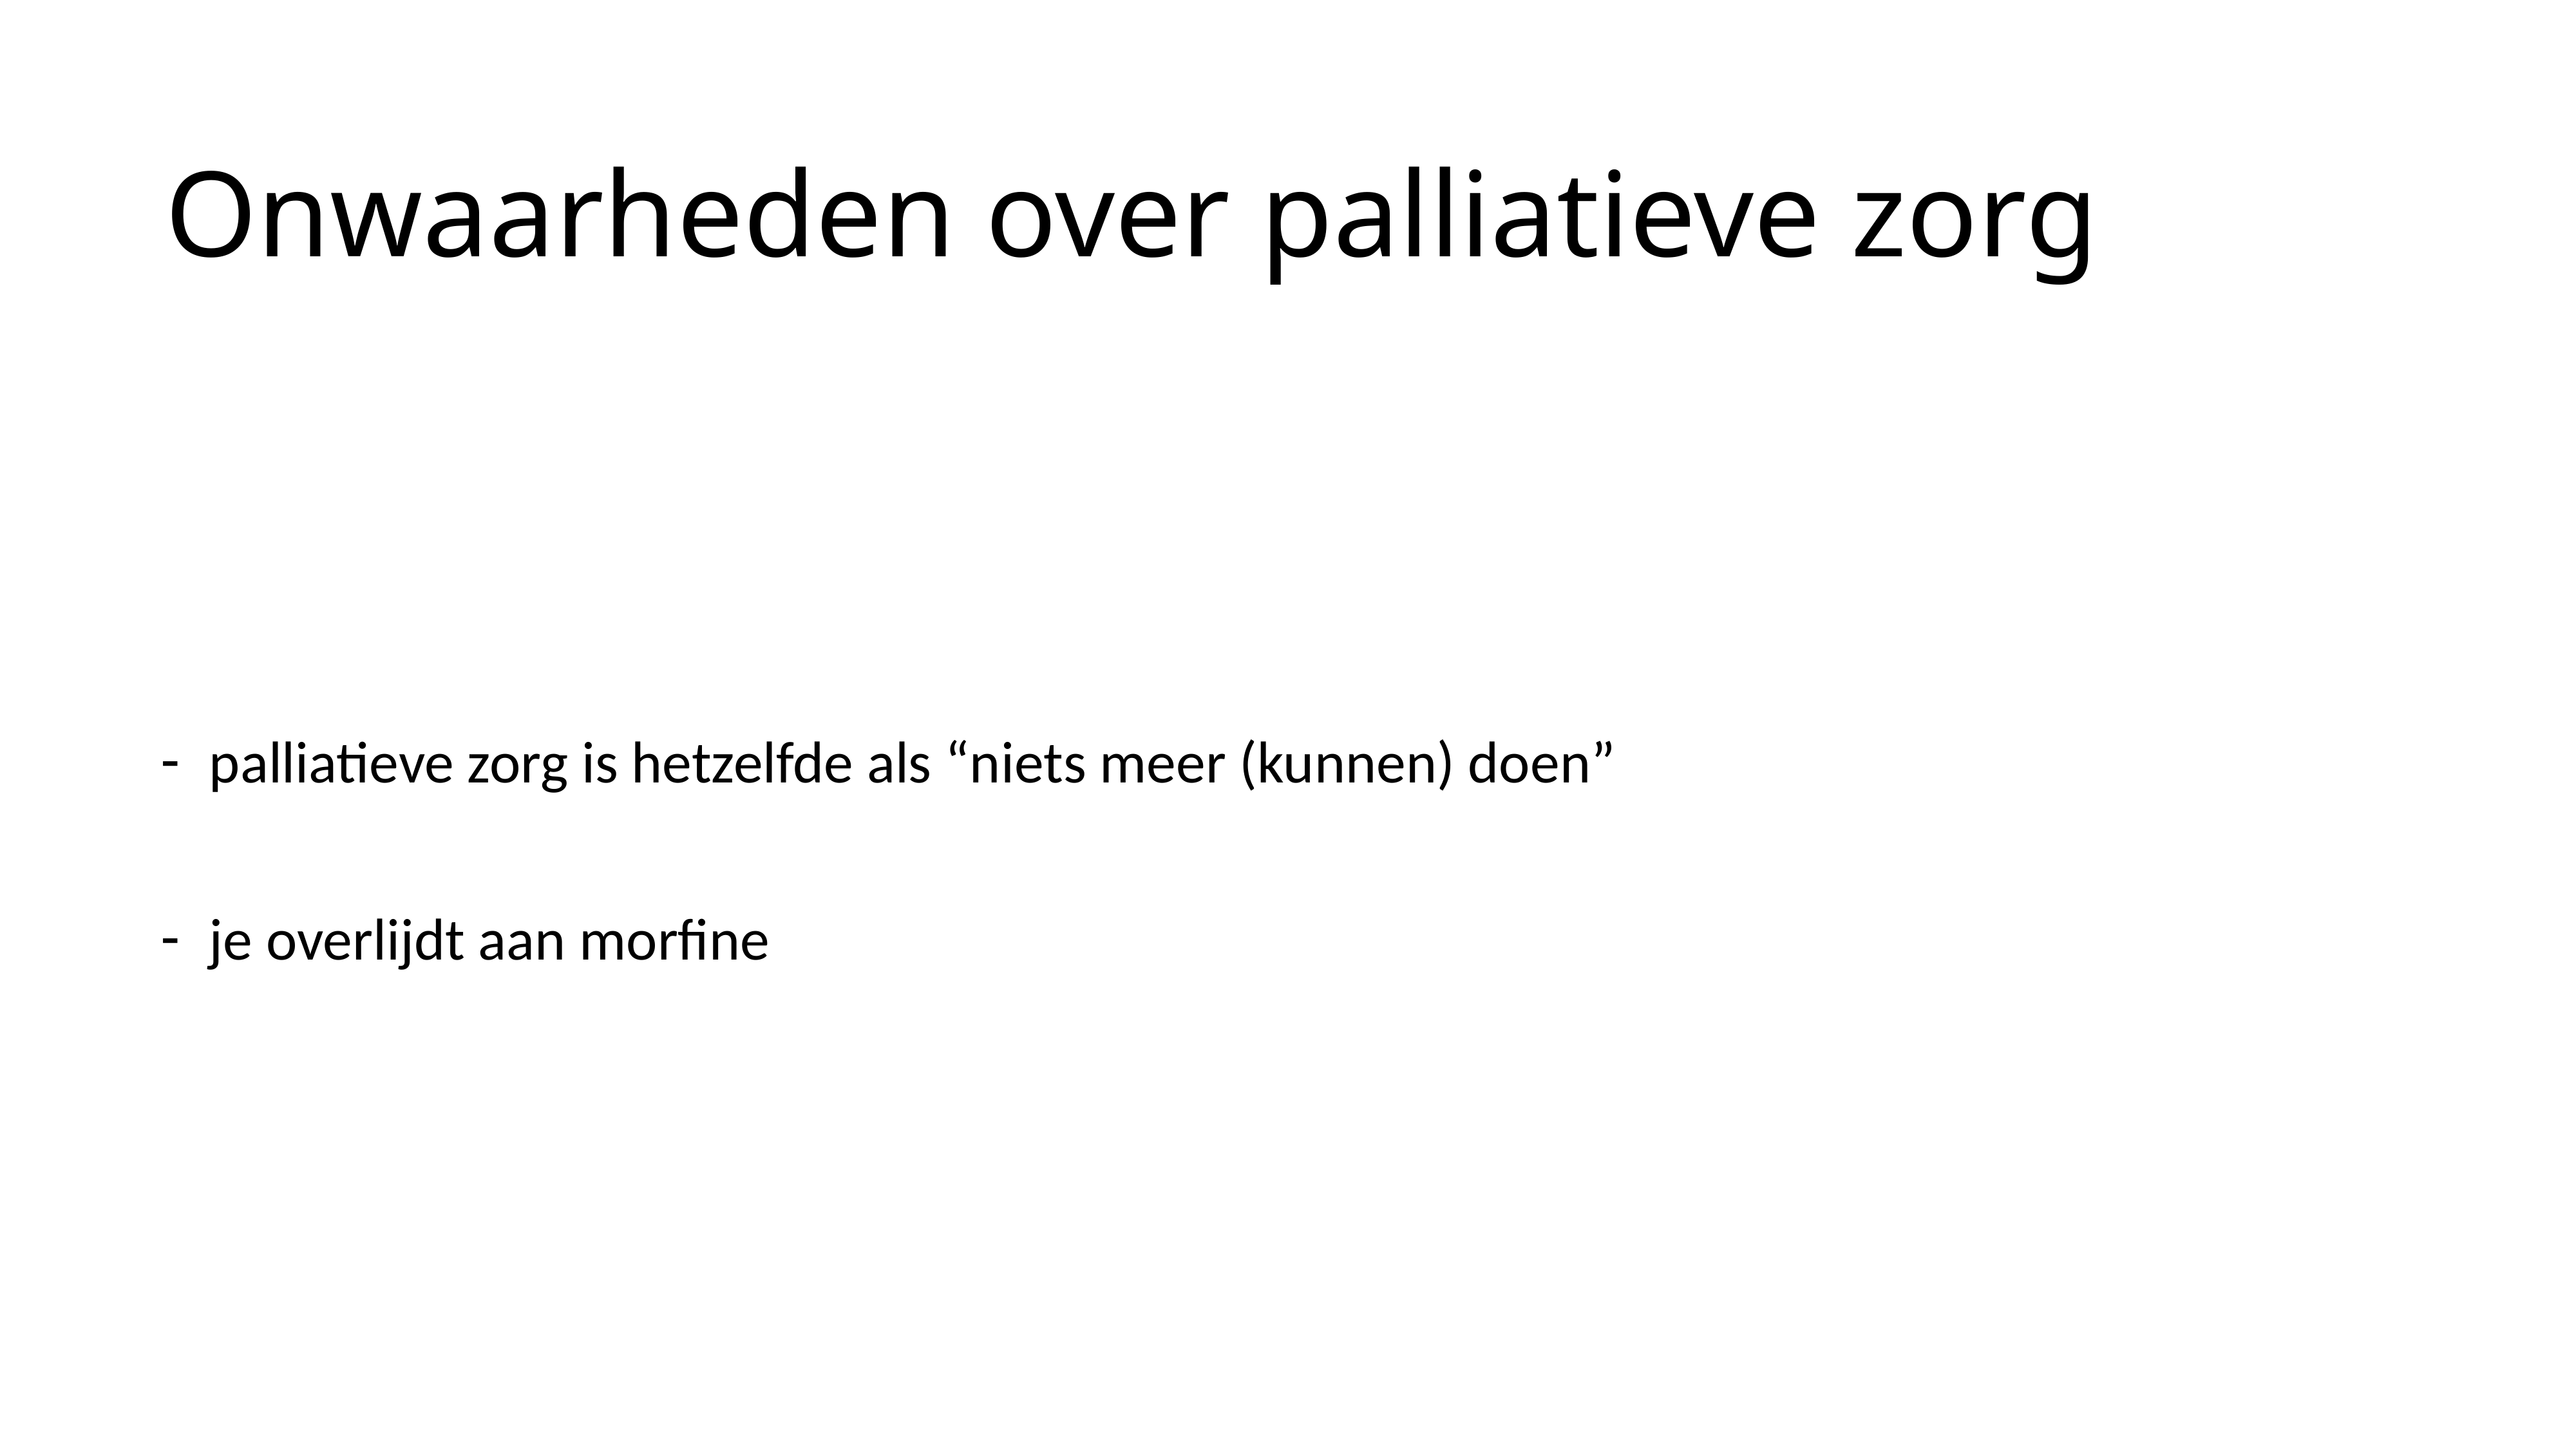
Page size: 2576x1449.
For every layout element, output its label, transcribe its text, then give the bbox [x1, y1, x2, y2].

title Onwaarheden over palliatieve zorg [155, 60, 2421, 377]
list palliatieve zorg is hetzelfde als “niets meer (kunnen) doen” je overlijdt aan morfine [155, 414, 2576, 1263]
